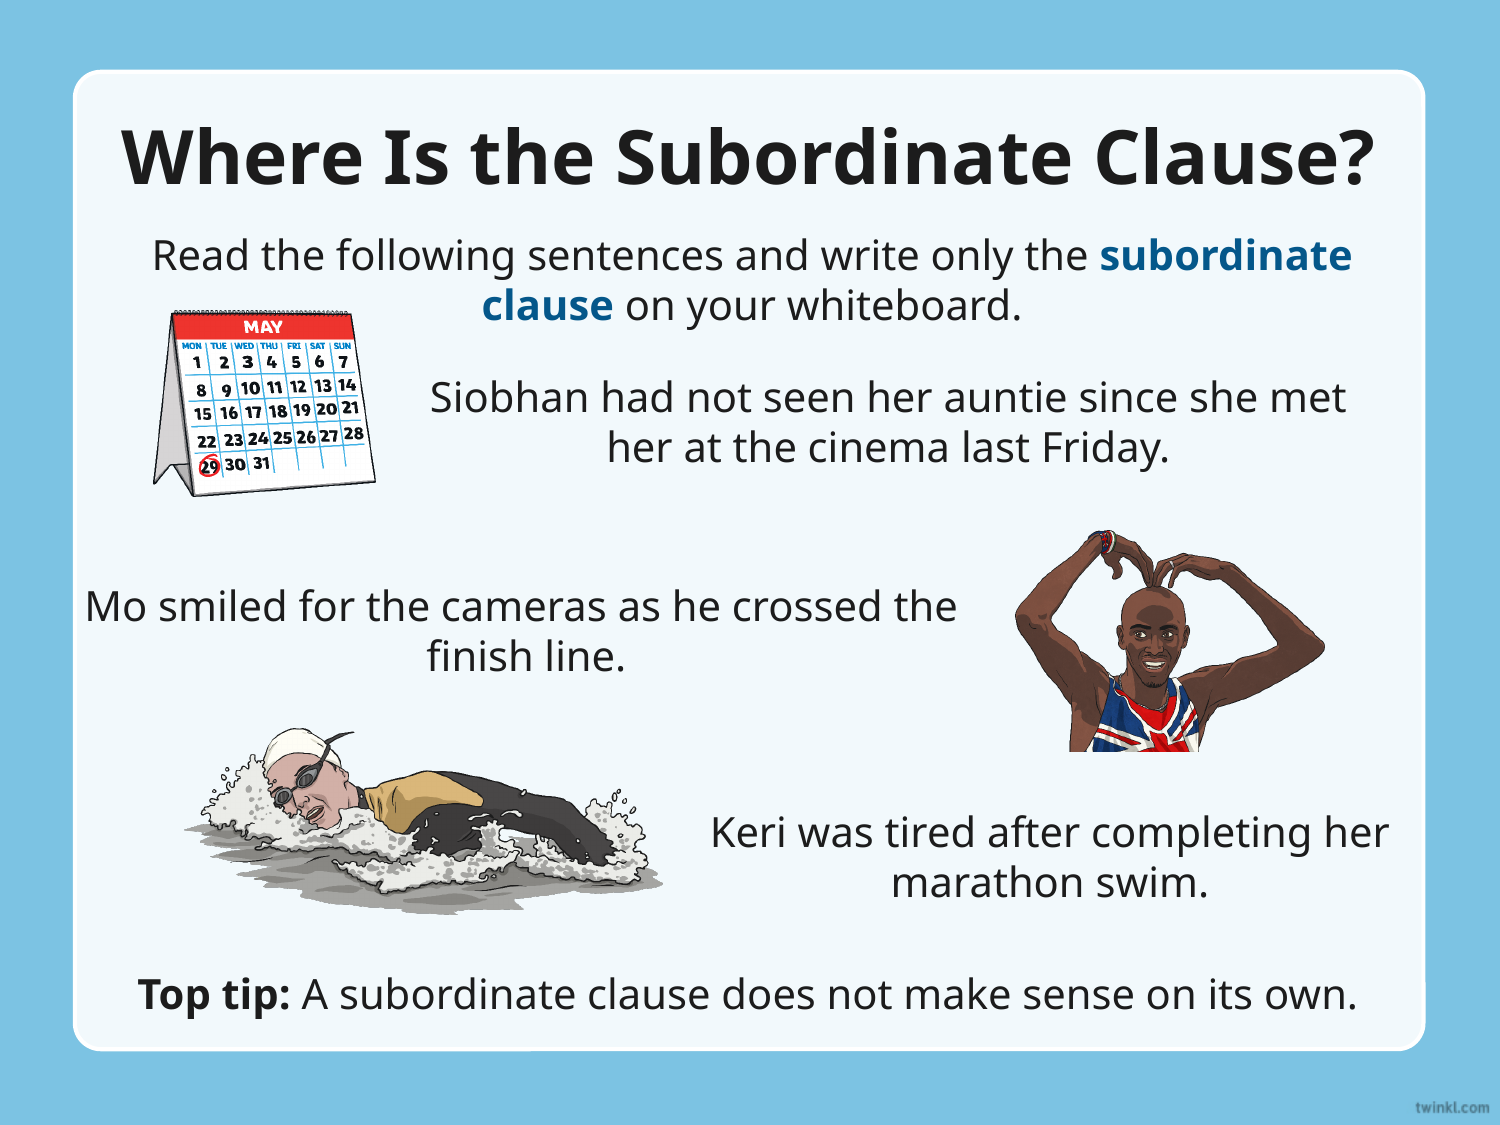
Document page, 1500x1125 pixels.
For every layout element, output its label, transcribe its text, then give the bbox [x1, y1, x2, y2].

text_box Keri was tired after completing her marathon swim. [663, 798, 1484, 914]
text_box Top tip: A subordinate clause does not make sense on its own. [112, 960, 1384, 1026]
text_box Read the following sentences and write only the subordinate clause on your whiteboard. [116, 221, 1388, 337]
title Where Is the Subordinate Clause? [75, 78, 1424, 242]
text_box Mo smiled for the cameras as he crossed the finish line. [16, 572, 1015, 688]
picture [0, 0, 1500, 1125]
text_box Siobhan had not seen her auntie since she met her at the cinema last Friday. [378, 363, 1399, 479]
